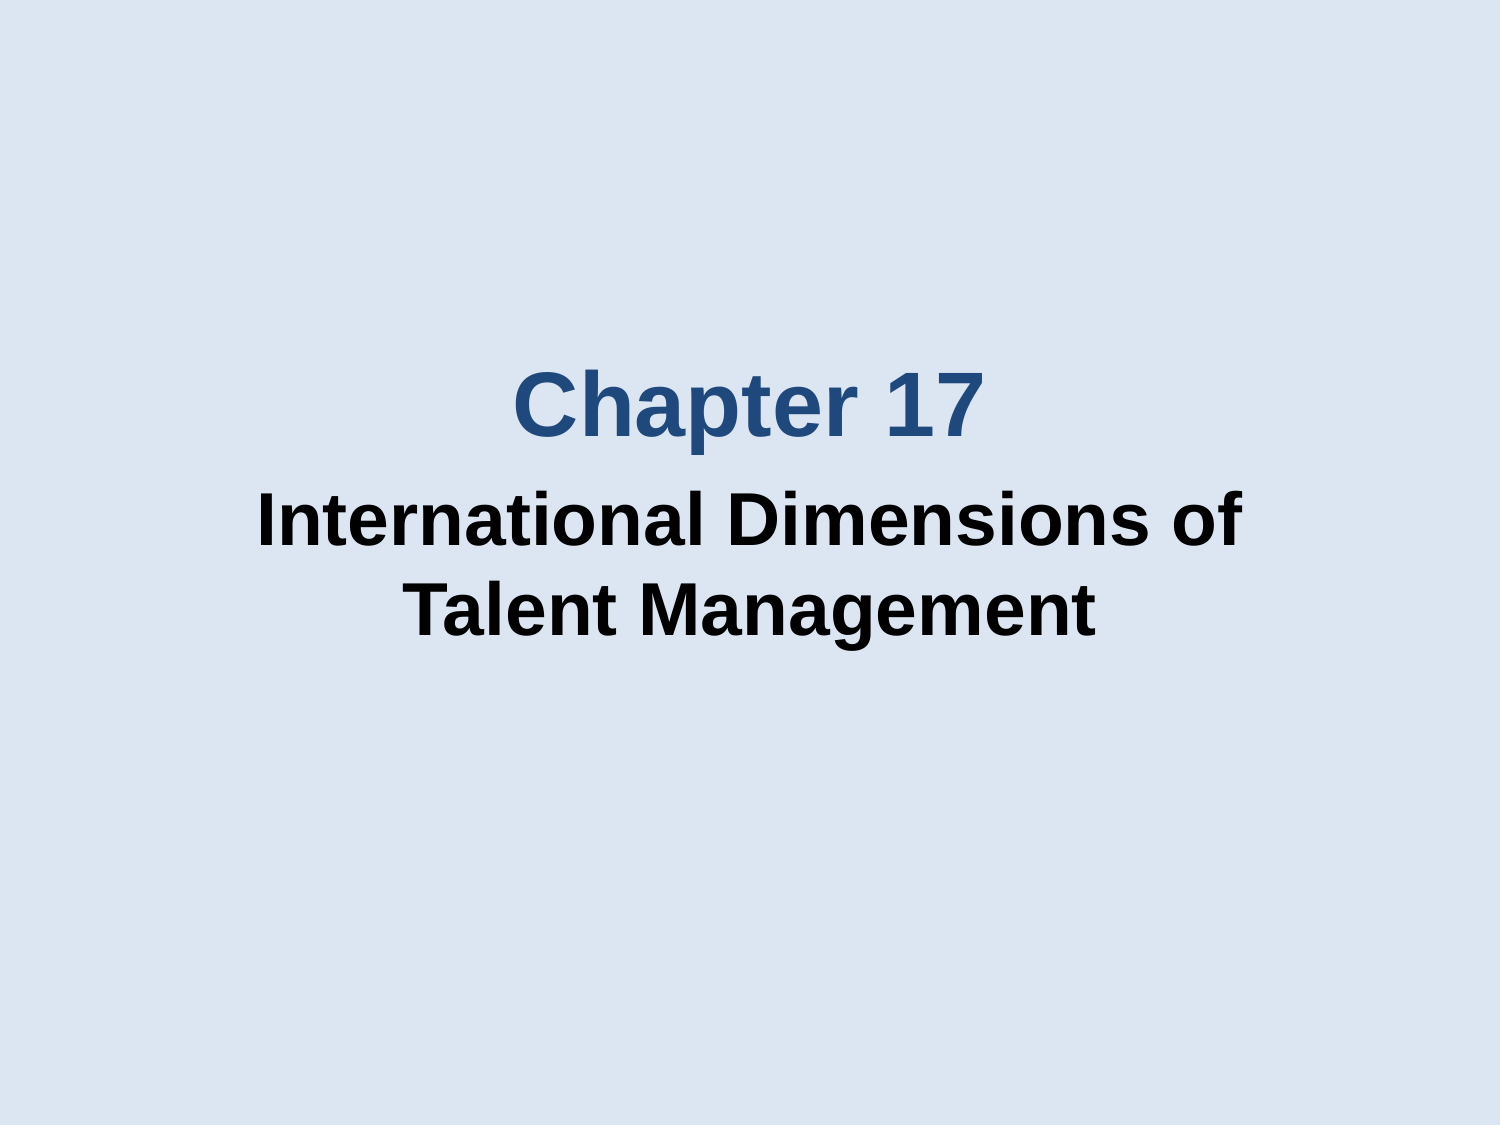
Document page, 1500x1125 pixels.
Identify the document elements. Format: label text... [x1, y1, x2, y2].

subtitle Chapter 17 International Dimensions of Talent Management [225, 337, 1275, 675]
